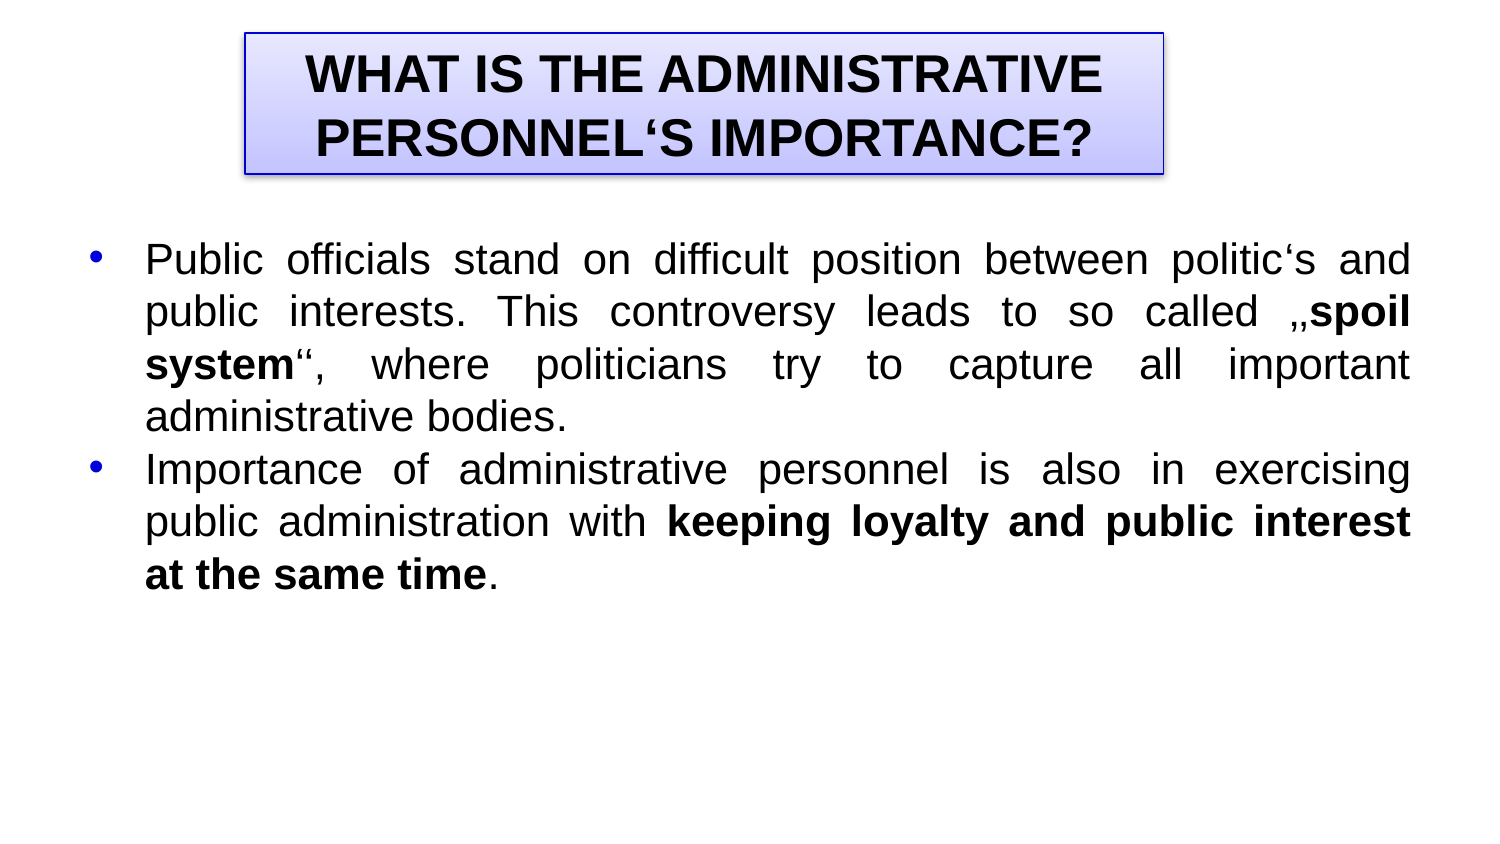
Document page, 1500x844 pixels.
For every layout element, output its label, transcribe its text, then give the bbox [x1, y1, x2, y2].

list Public officials stand on difficult position between politic‘s and public interests. This controversy leads to so called ‚‚spoil system‘‘, where politicians try to capture all important administrative bodies. Importance of administrative personnel is also in exercising public administration with keeping loyalty and public interest at the same time. [88, 230, 1412, 718]
text_box What is the administrative Personnel‘s importance? [244, 32, 1164, 175]
